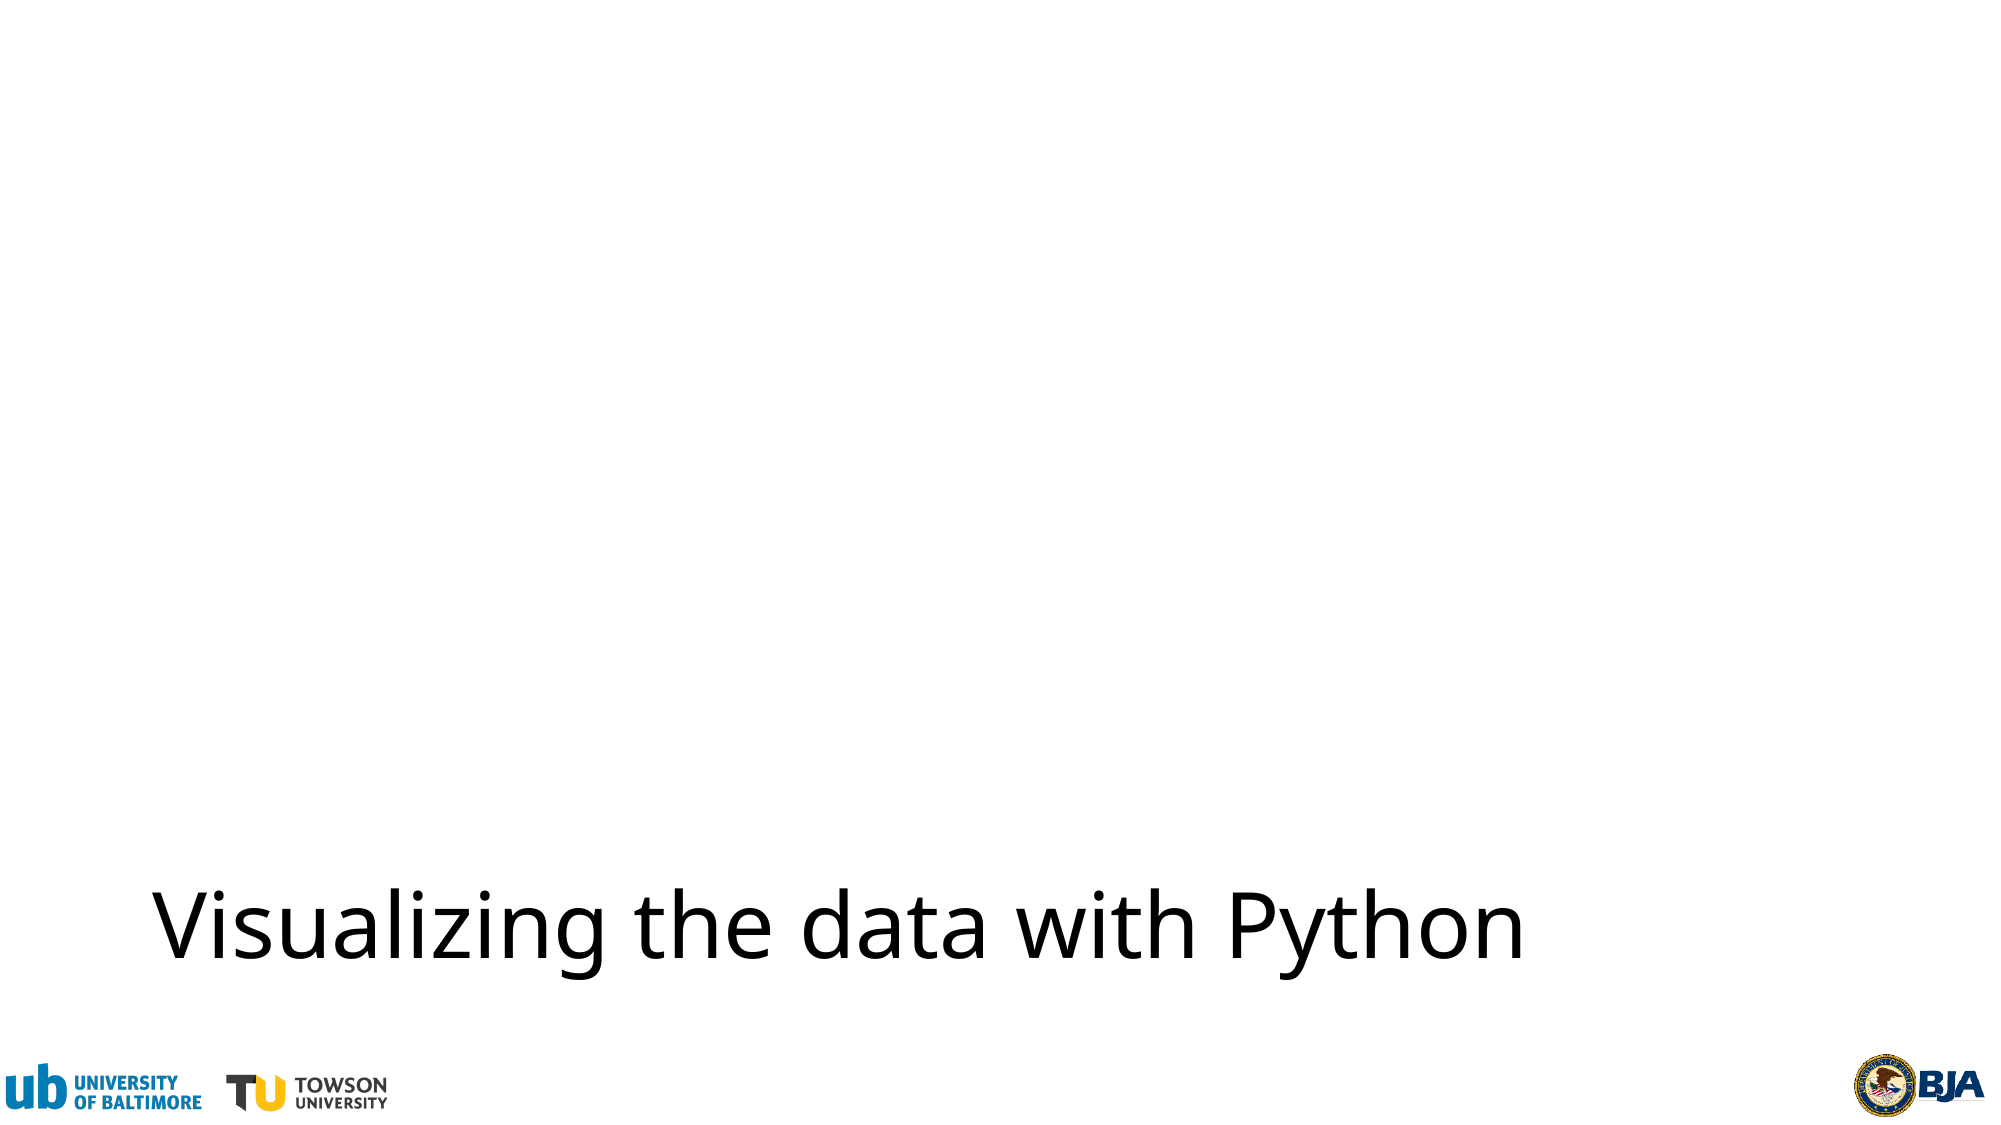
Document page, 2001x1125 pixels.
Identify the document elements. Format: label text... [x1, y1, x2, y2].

picture [1854, 1054, 1986, 1117]
title Visualizing the data with Python [137, 819, 1863, 1038]
picture [0, 1031, 407, 1125]
